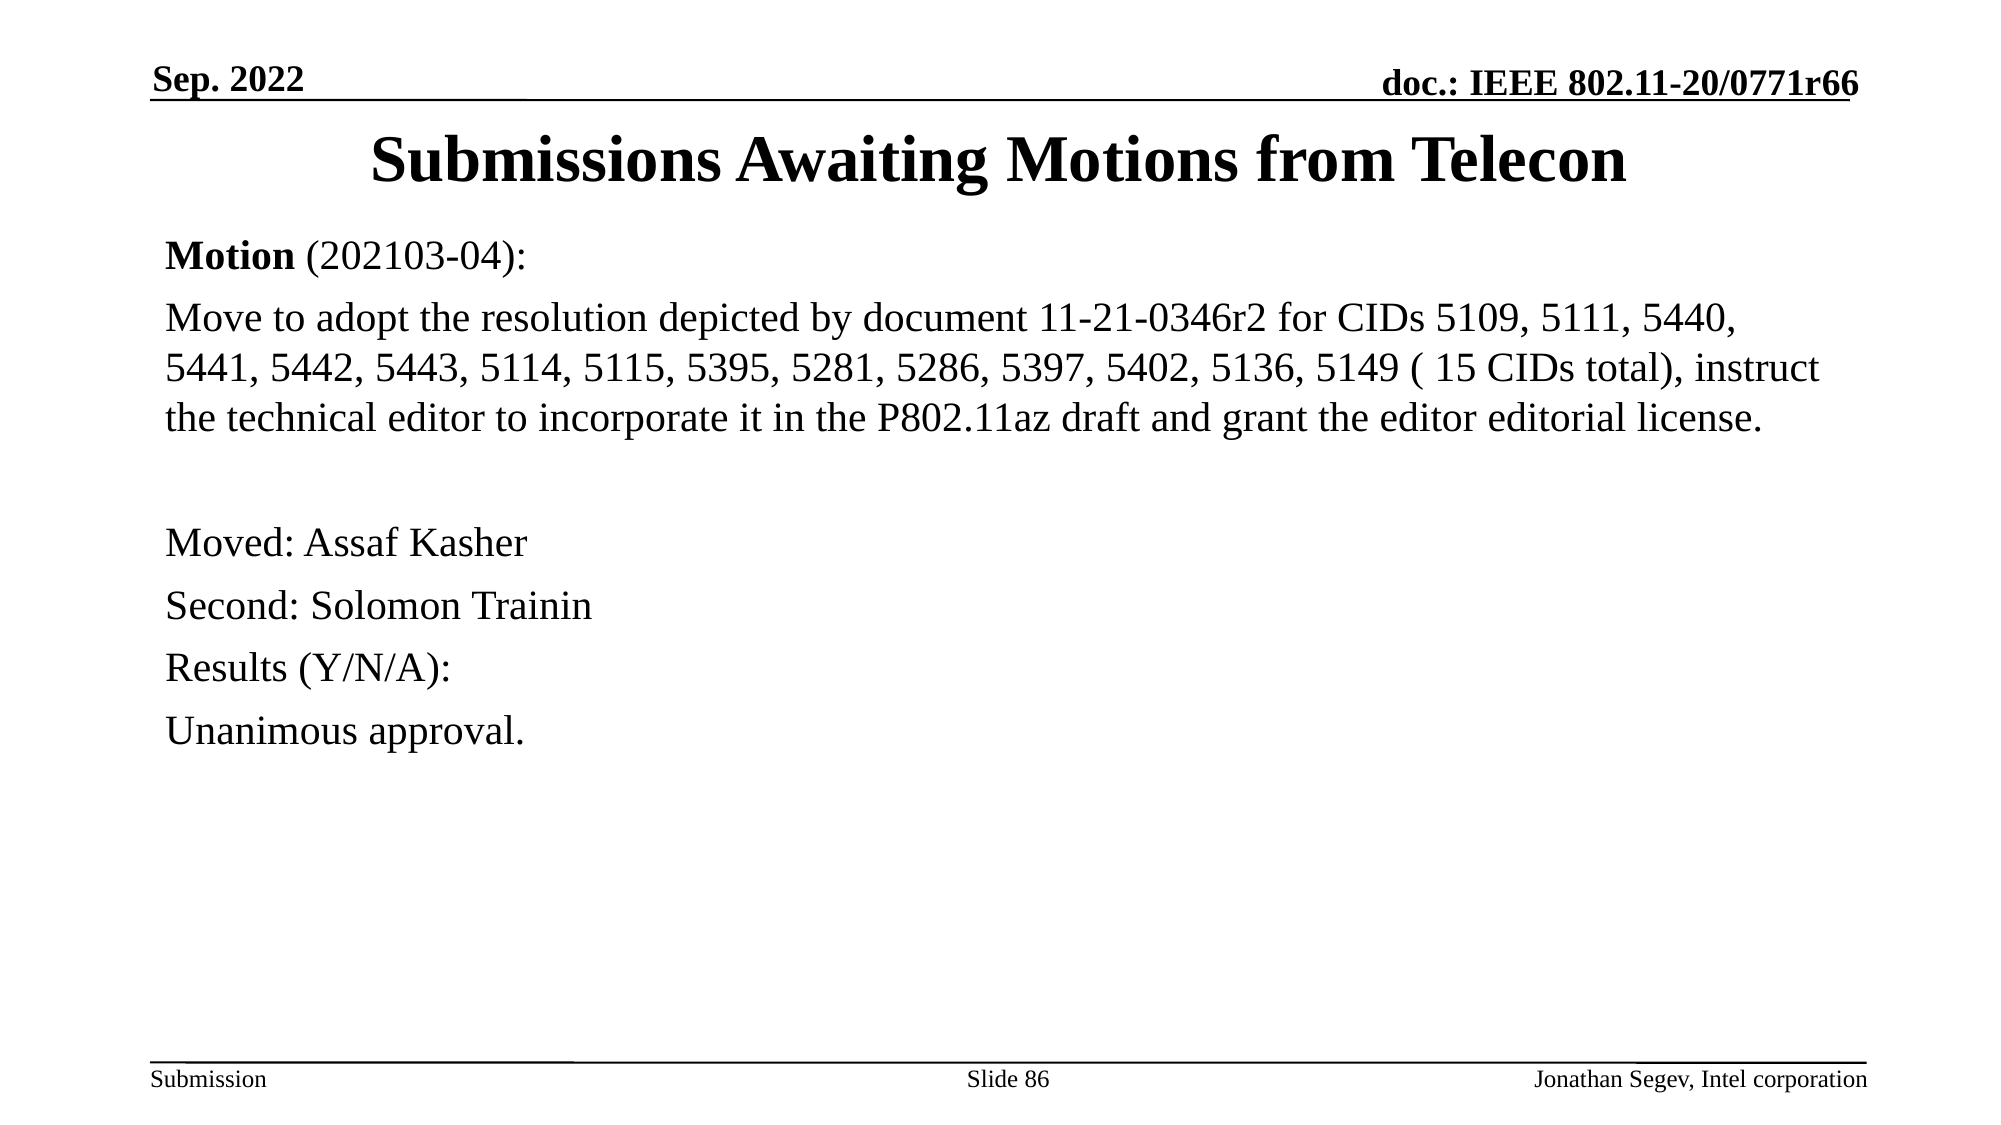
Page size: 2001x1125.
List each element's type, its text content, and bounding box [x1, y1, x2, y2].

slide_number Slide 86 [950, 1061, 1067, 1123]
footer Jonathan Segev, Intel corporation [1171, 1061, 1869, 1093]
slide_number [152, 54, 563, 100]
list Motion (202103-04): Move to adopt the resolution depicted by document 11-21-0346r2 for CIDs 5109, 5111, 5440, 5441, 5442, 5443, 5114, 5115, 5395, 5281, 5286, 5397, 5402, 5136, 5149 ( 15 CIDs total), instruct the technical editor to incorporate it in the P802.11az draft and grant the editor editorial license. Moved: Assaf Kasher Second: Solomon Trainin Results (Y/N/A): Unanimous approval. [149, 219, 1850, 1000]
title Submissions Awaiting Motions from Telecon [149, 112, 1850, 197]
